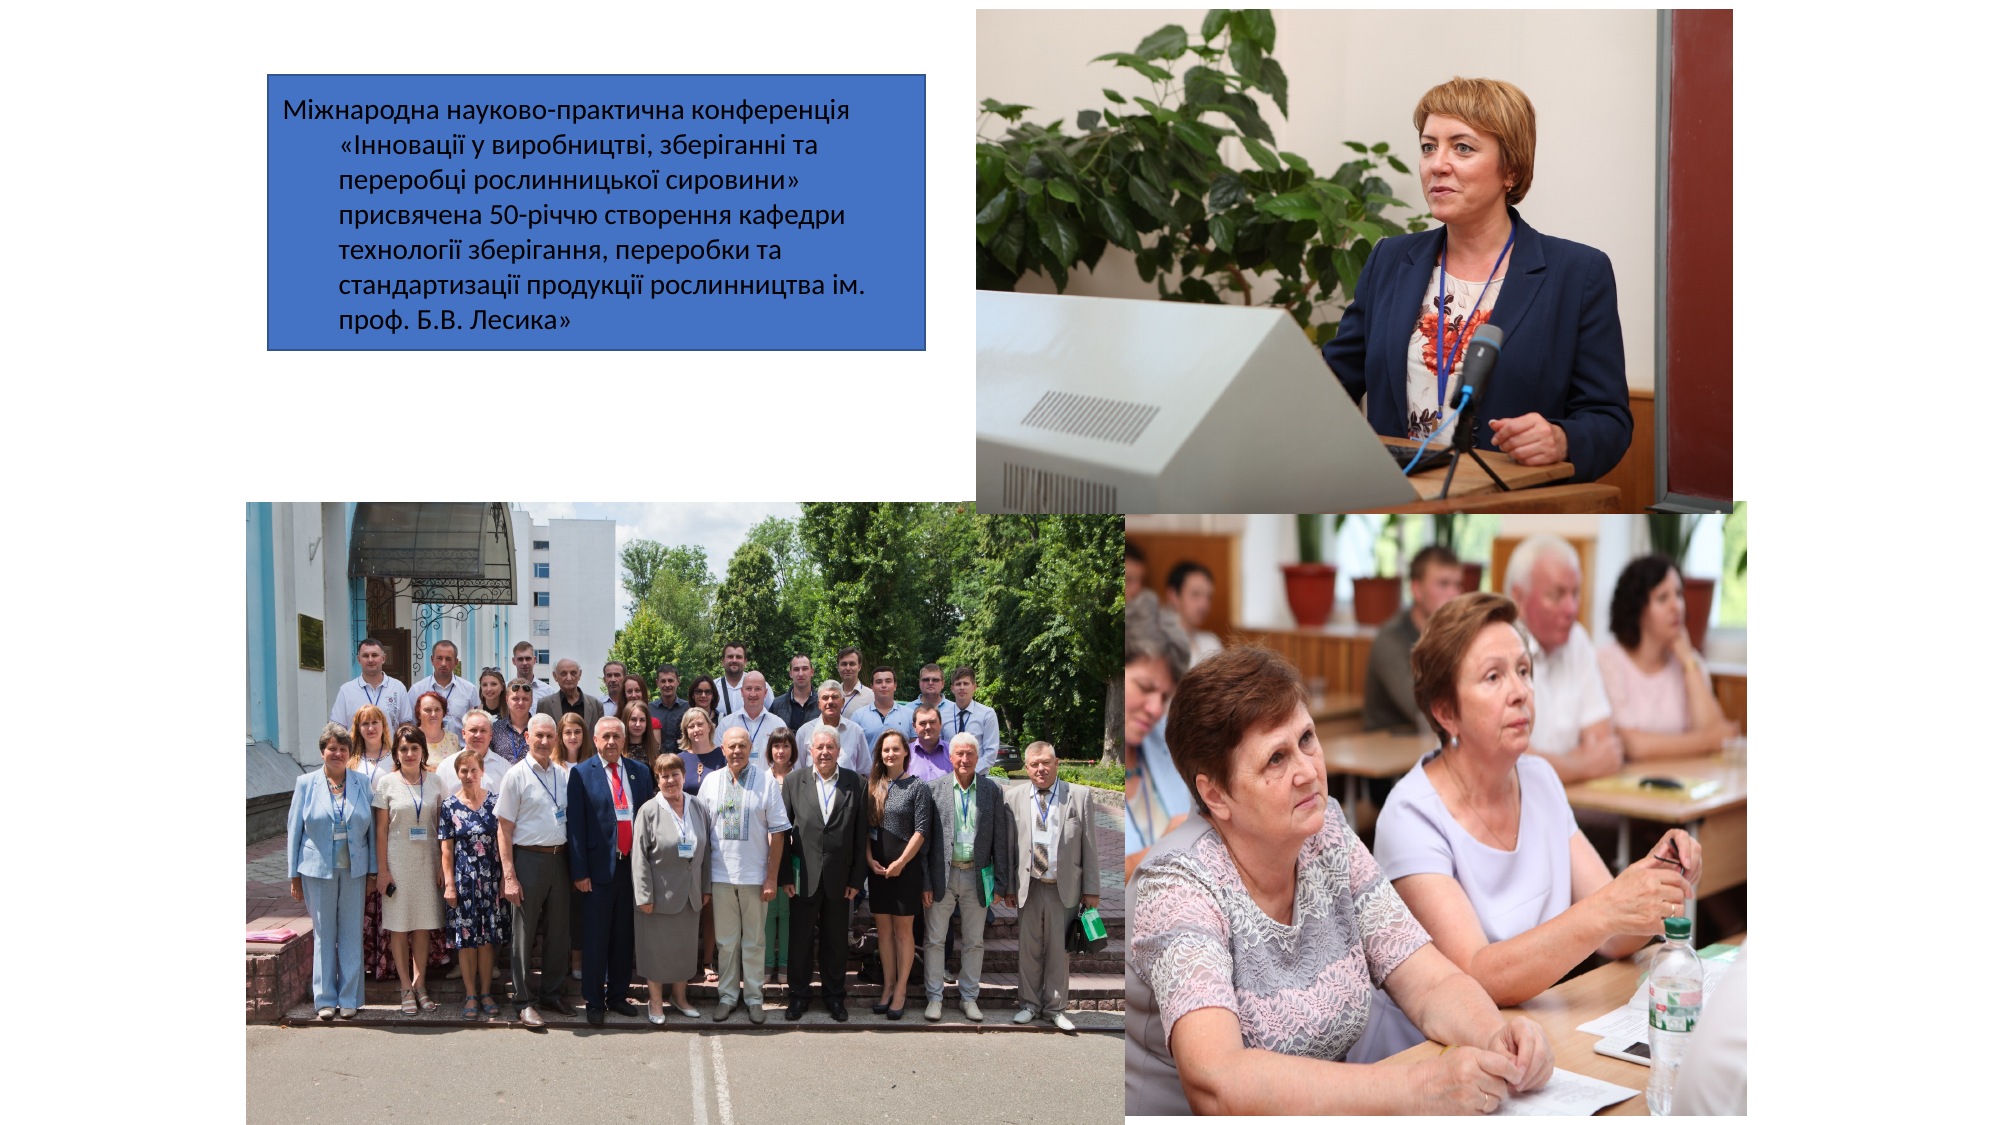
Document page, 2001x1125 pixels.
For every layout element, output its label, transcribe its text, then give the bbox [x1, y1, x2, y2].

picture [246, 9, 1747, 1125]
text_box Міжнародна науково-практична конференція «Інновації у виробництві, зберіганні та переробці рослинницької сировини» присвячена 50-річчю створення кафедри технології зберігання, переробки та стандартизації продукції рослинництва ім. проф. Б.В. Лесика» [267, 74, 926, 351]
